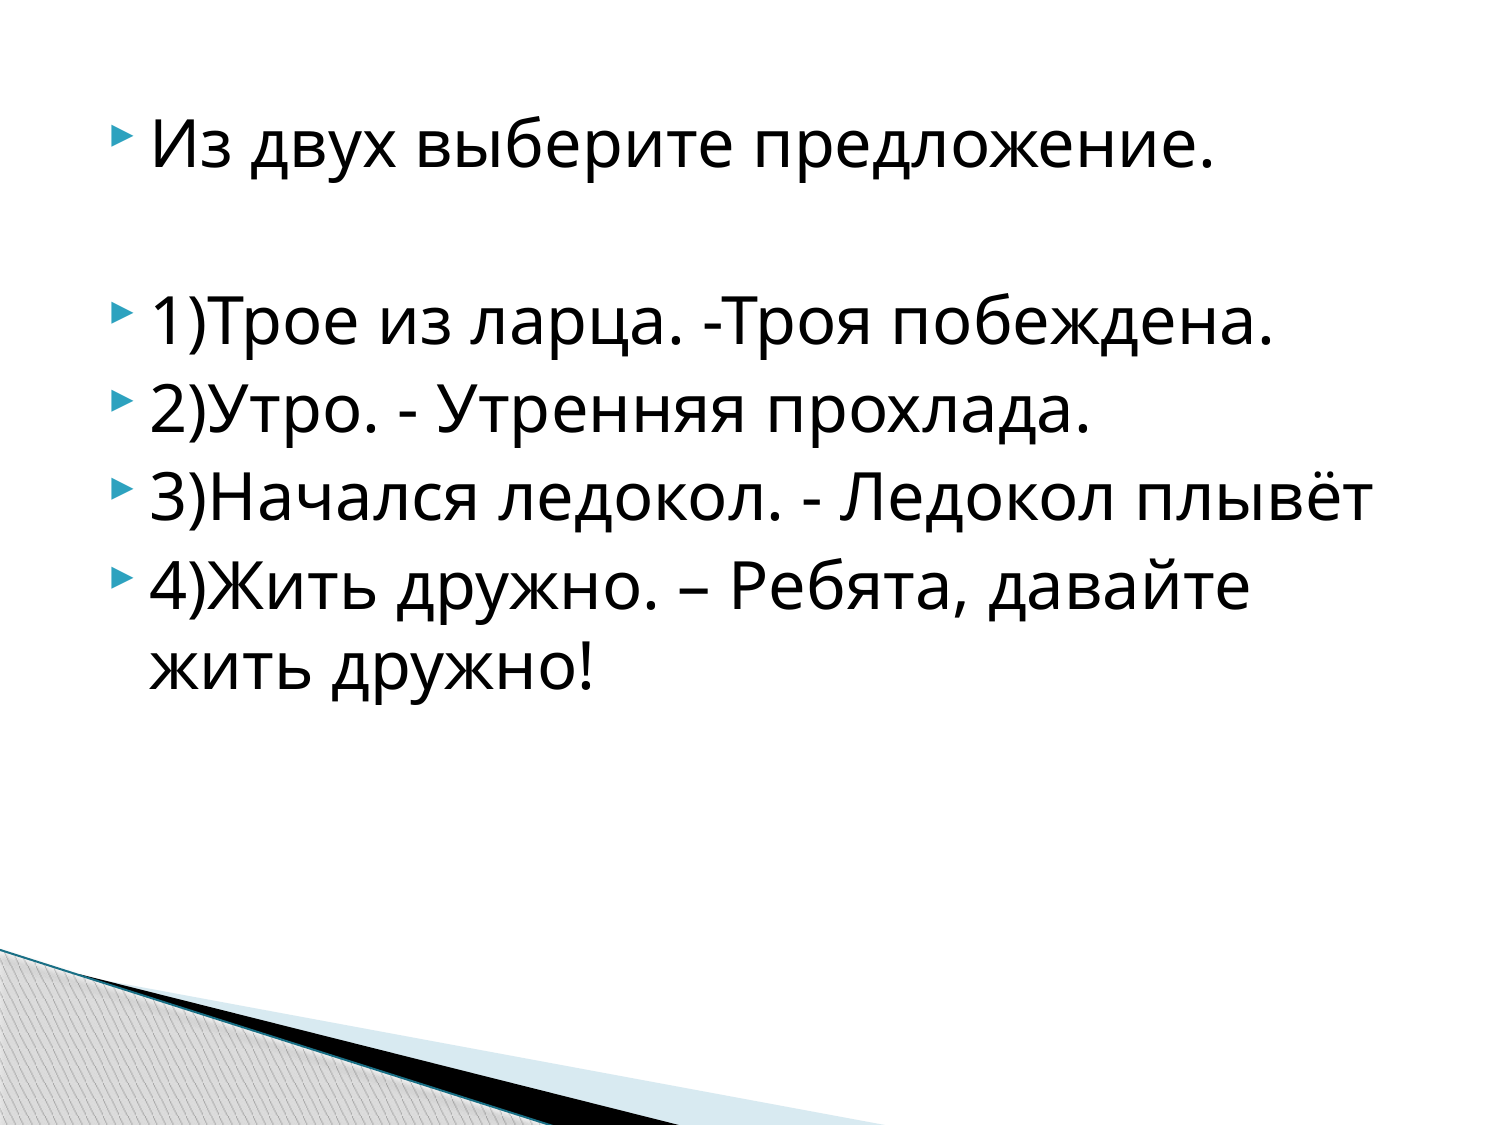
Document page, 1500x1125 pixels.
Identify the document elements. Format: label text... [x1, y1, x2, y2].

list Из двух выберите предложение. 1)Трое из ларца. -Троя побеждена. 2)Утро. - Утренняя прохлада. 3)Начался ледокол. - Ледокол плывёт 4)Жить дружно. – Ребята, давайте жить дружно! [75, 93, 1425, 1079]
